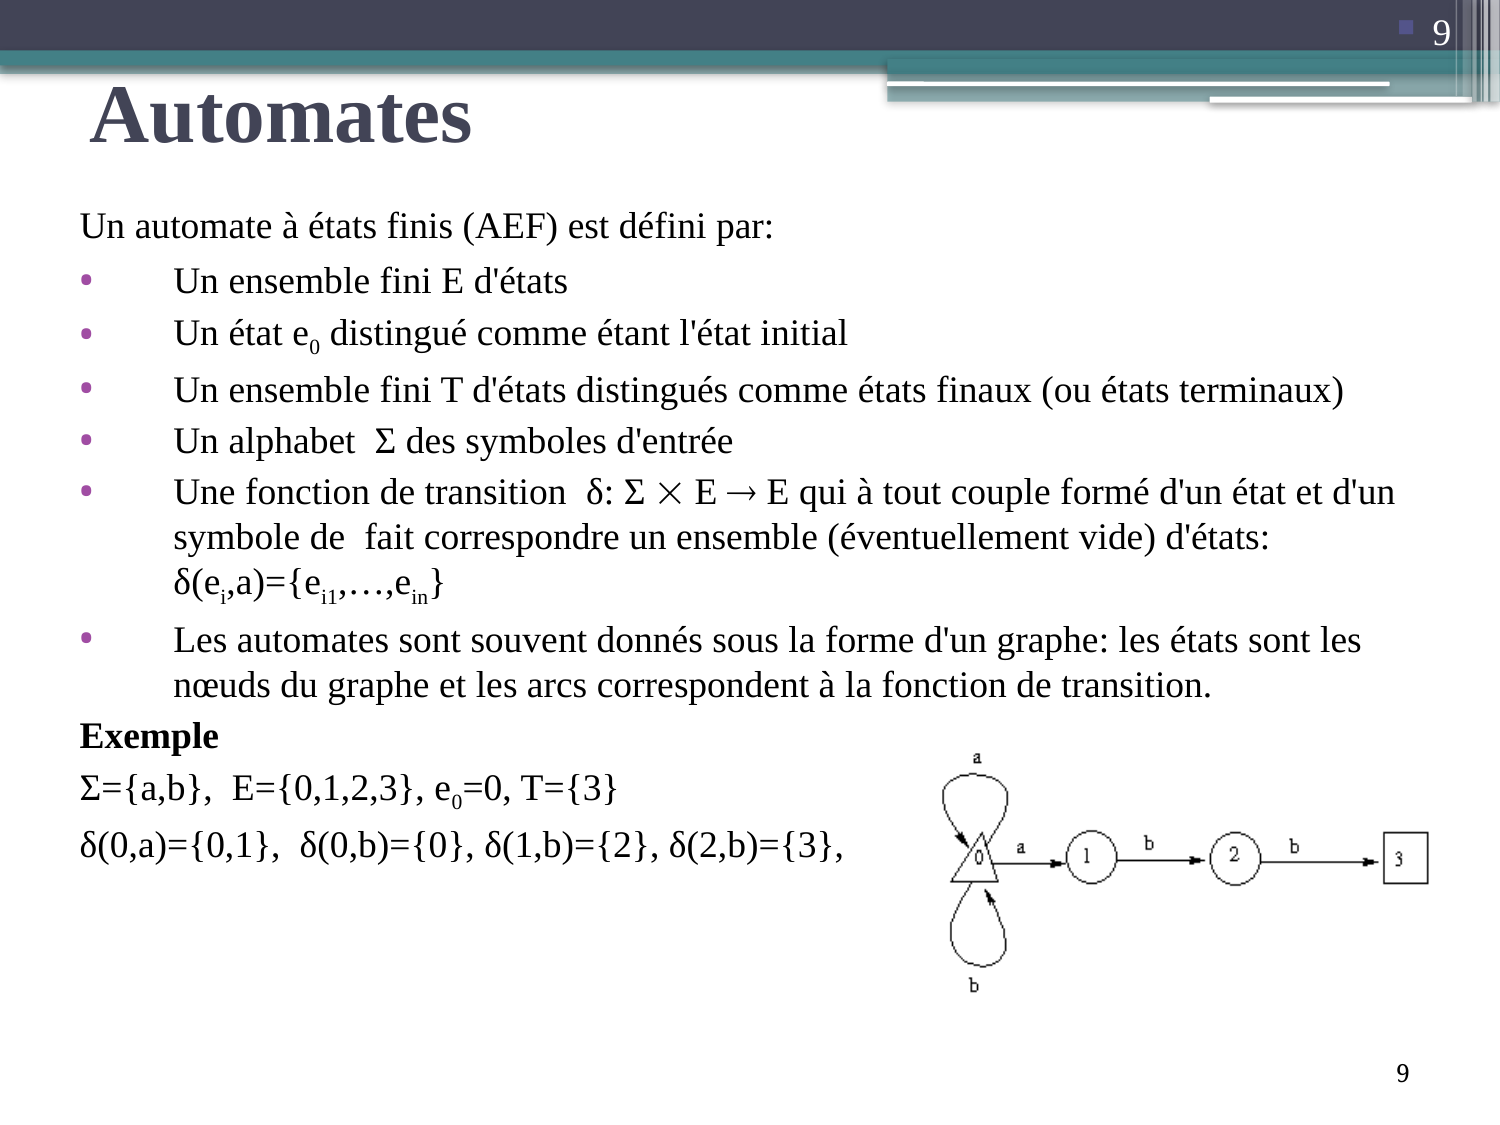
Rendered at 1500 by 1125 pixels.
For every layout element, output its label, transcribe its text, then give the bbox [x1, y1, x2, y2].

slide_number 9 [1341, 0, 1466, 61]
list Un automate à états finis (AEF) est défini par: Un ensemble fini E d'états Un état e0 distingué comme étant l'état initial Un ensemble fini T d'états distingués comme états finaux (ou états terminaux) Un alphabet Σ des symboles d'entrée Une fonction de transition δ: Σ  E  E qui à tout couple formé d'un état et d'un symbole de fait correspondre un ensemble (éventuellement vide) d'états: δ(ei,a)={ei1,…,ein} Les automates sont souvent donnés sous la forme d'un graphe: les états sont les nœuds du graphe et les arcs correspondent à la fonction de transition. Exemple Σ={a,b}, E={0,1,2,3}, e0=0, T={3} δ(0,a)={0,1}, δ(0,b)={0}, δ(1,b)={2}, δ(2,b)={3}, [64, 172, 1415, 1012]
title Automates [75, 45, 1425, 173]
text_box 9 [1074, 1024, 1425, 1100]
picture [926, 739, 1446, 1012]
